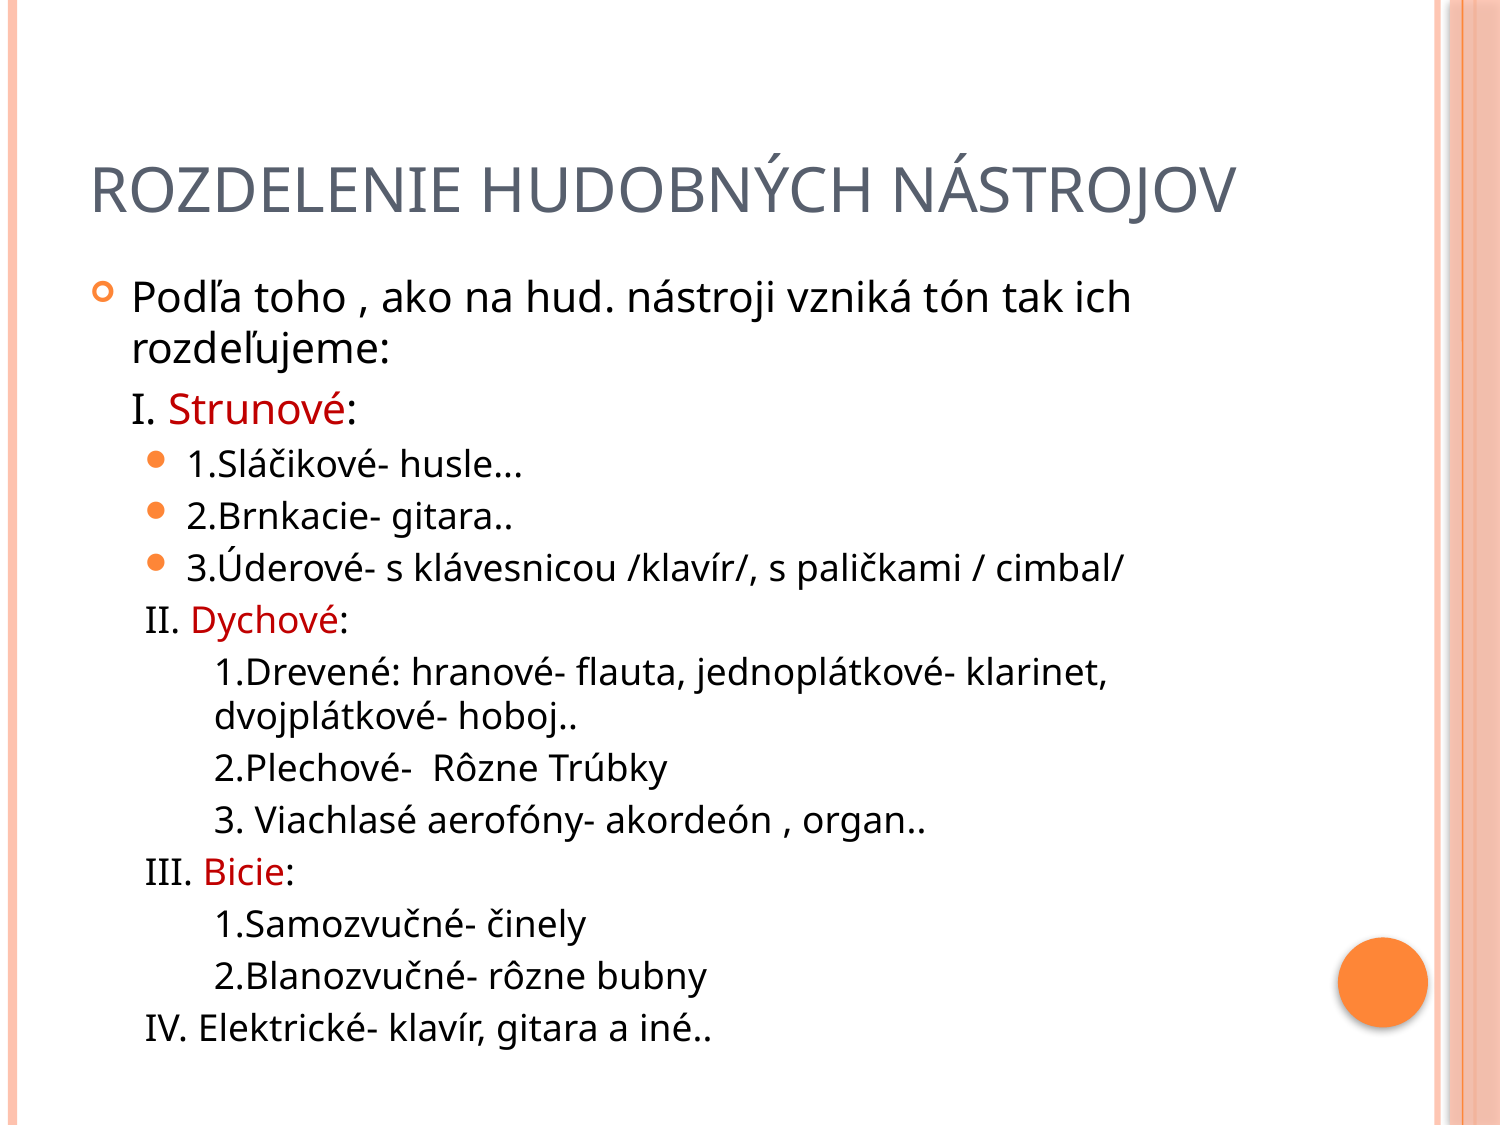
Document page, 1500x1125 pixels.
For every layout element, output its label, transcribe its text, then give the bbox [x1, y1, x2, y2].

list Podľa toho , ako na hud. nástroji vzniká tón tak ich rozdeľujeme: I. Strunové: 1.Sláčikové- husle... 2.Brnkacie- gitara.. 3.Úderové- s klávesnicou /klavír/, s paličkami / cimbal/ II. Dychové: 1.Drevené: hranové- flauta, jednoplátkové- klarinet, dvojplátkové- hoboj.. 2.Plechové- Rôzne Trúbky 3. Viachlasé aerofóny- akordeón , organ.. III. Bicie: 1.Samozvučné- činely 2.Blanozvučné- rôzne bubny IV. Elektrické- klavír, gitara a iné.. [75, 262, 1313, 1062]
title Rozdelenie hudobných nástrojov [75, 45, 1300, 233]
